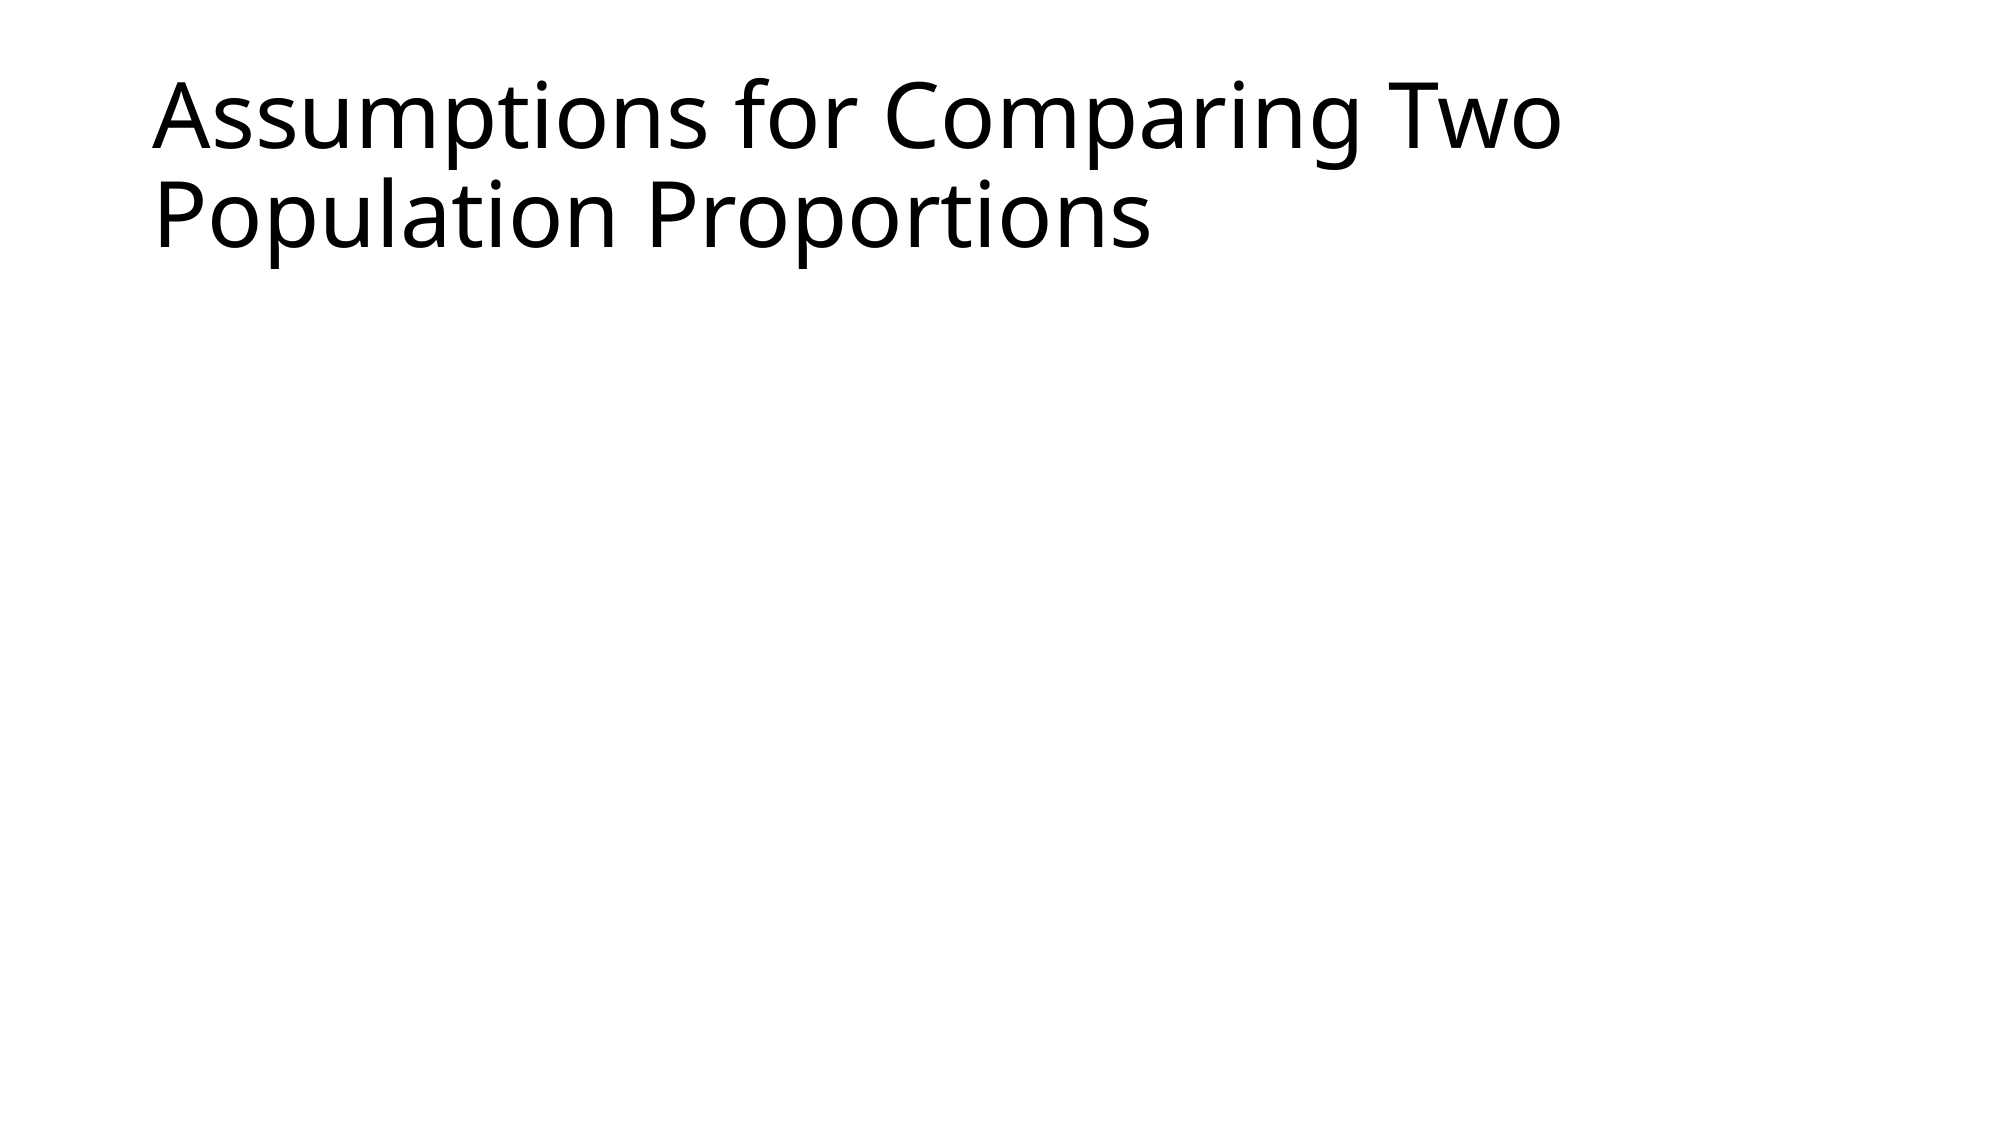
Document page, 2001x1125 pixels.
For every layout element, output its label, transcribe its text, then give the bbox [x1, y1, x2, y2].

title Assumptions for Comparing Two Population Proportions [137, 59, 1863, 278]
